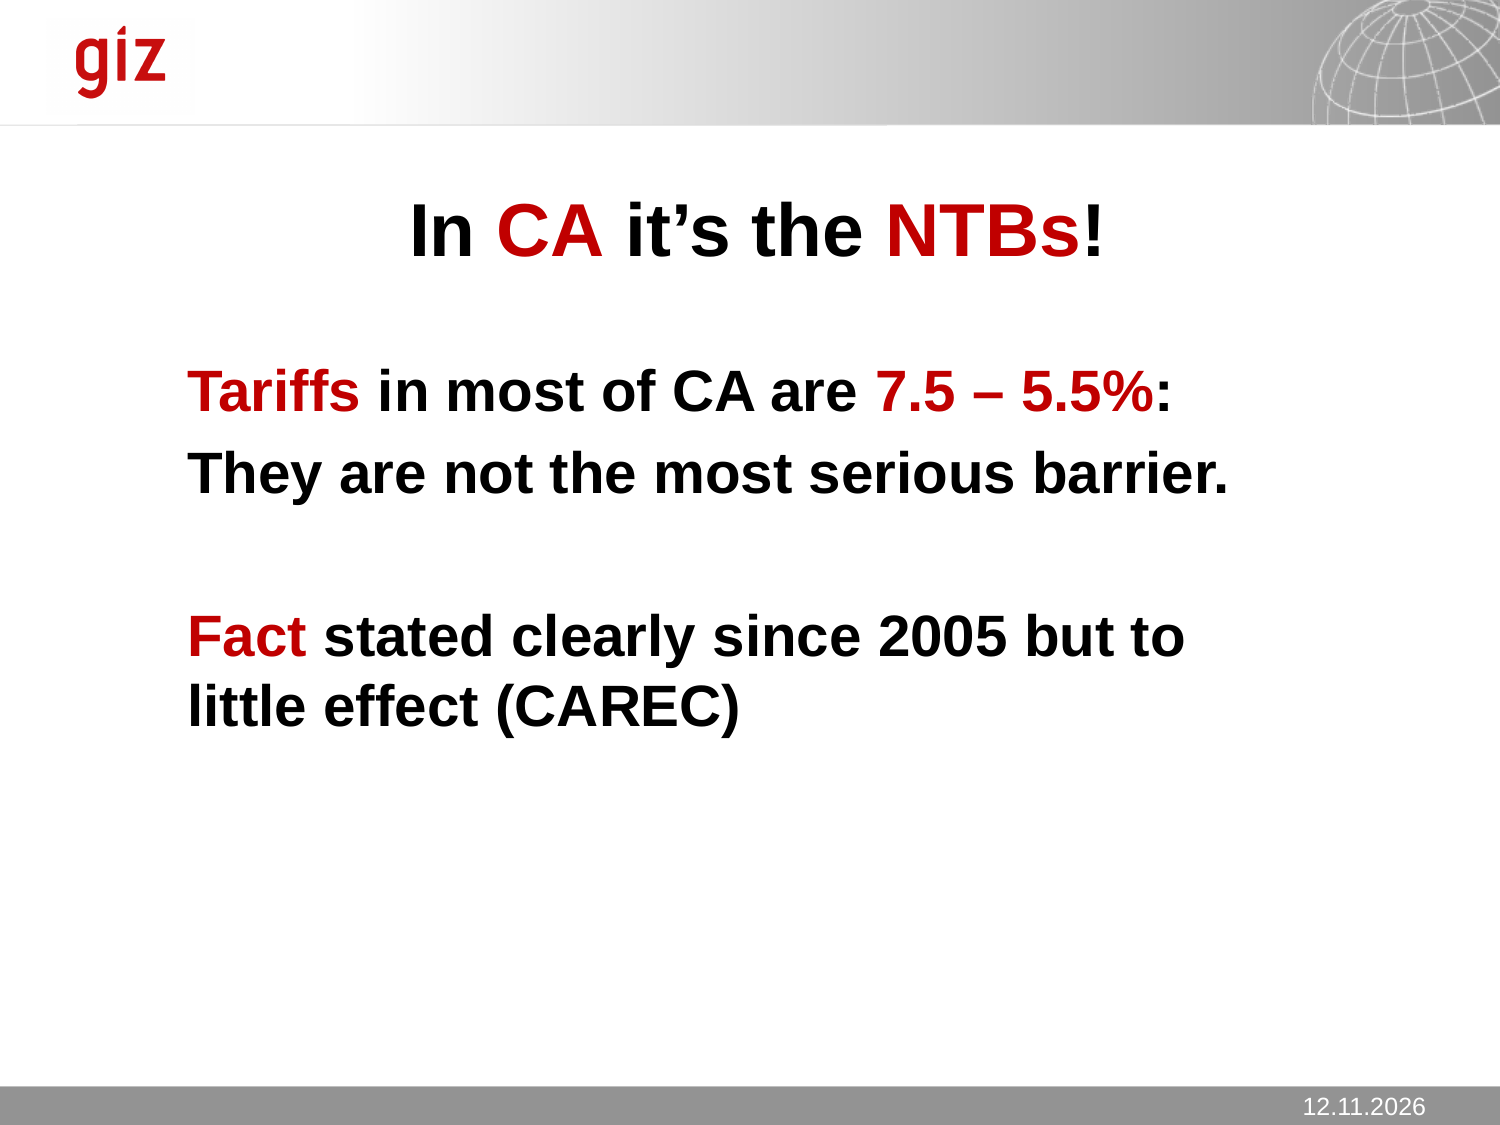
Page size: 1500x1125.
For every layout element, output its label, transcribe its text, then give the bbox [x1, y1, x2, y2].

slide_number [1287, 1082, 1500, 1125]
title In CA it’s the NTBs! [180, 132, 1335, 321]
picture [46, 18, 195, 115]
subtitle Tariffs in most of CA are 7.5 – 5.5%: They are not the most serious barrier. Fact stated clearly since 2005 but to little effect (CAREC) [172, 345, 1327, 634]
picture [1311, 0, 1500, 125]
